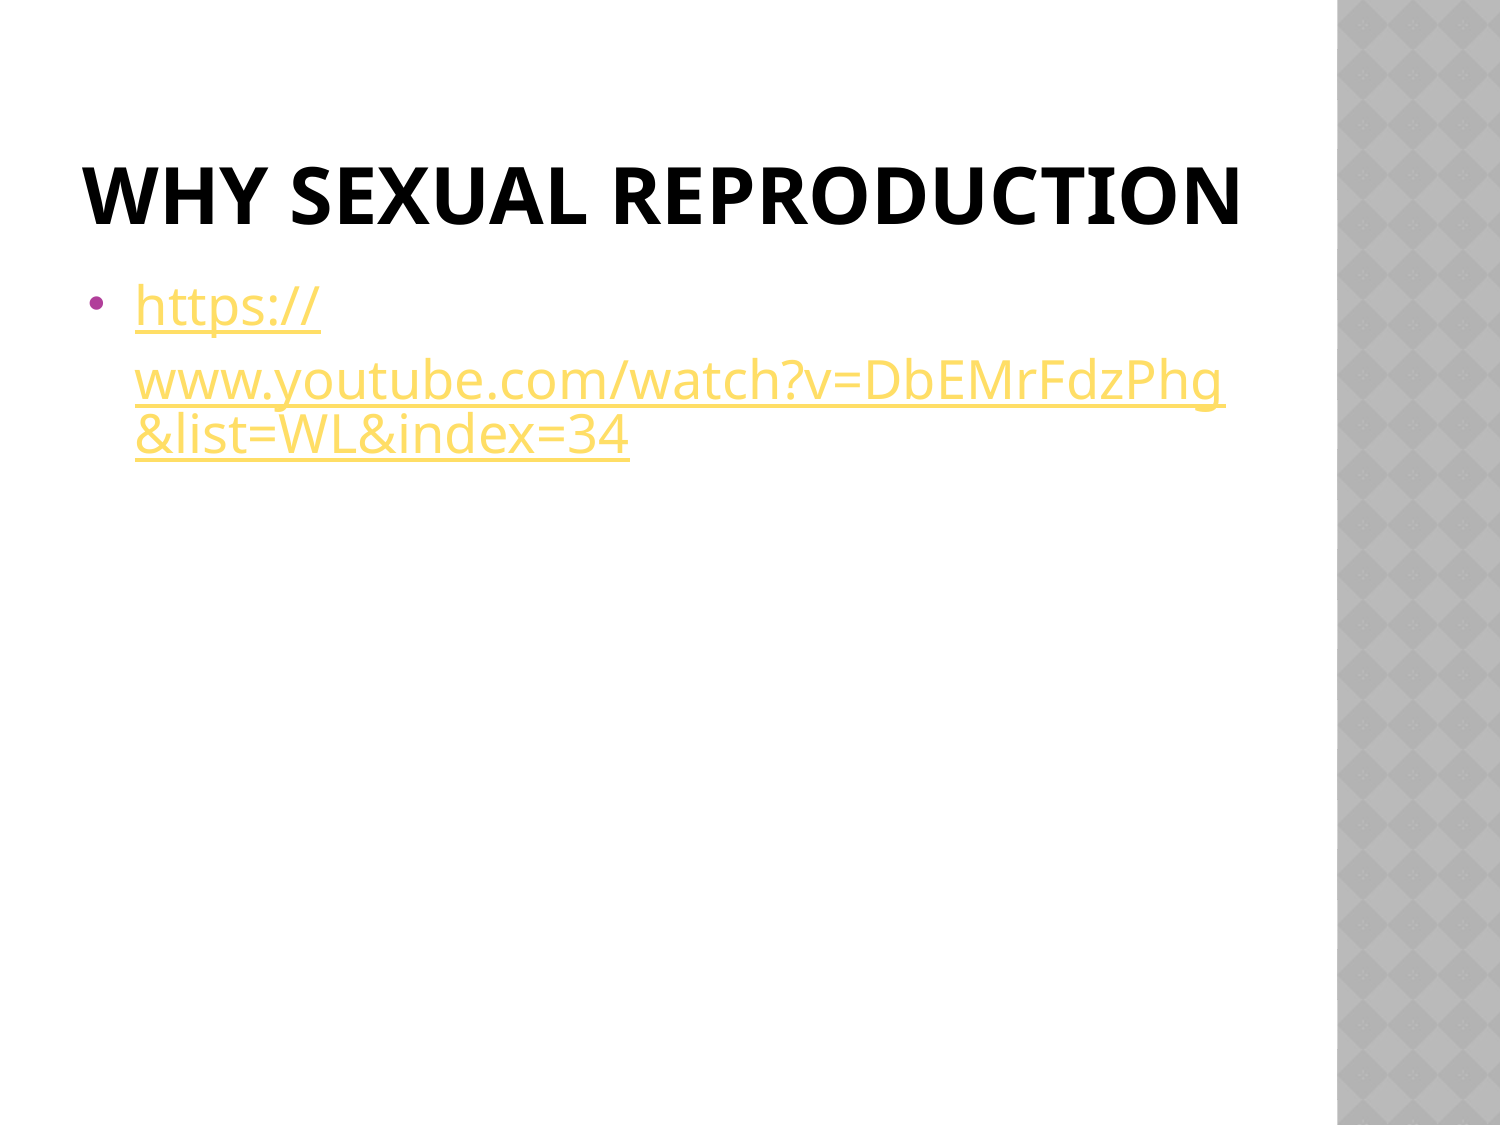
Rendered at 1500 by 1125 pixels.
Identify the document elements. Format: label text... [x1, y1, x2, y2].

title Why sexual reproduction [75, 52, 1263, 240]
list https://www.youtube.com/watch?v=DbEMrFdzPhg&list=WL&index=34 [75, 264, 1263, 1059]
